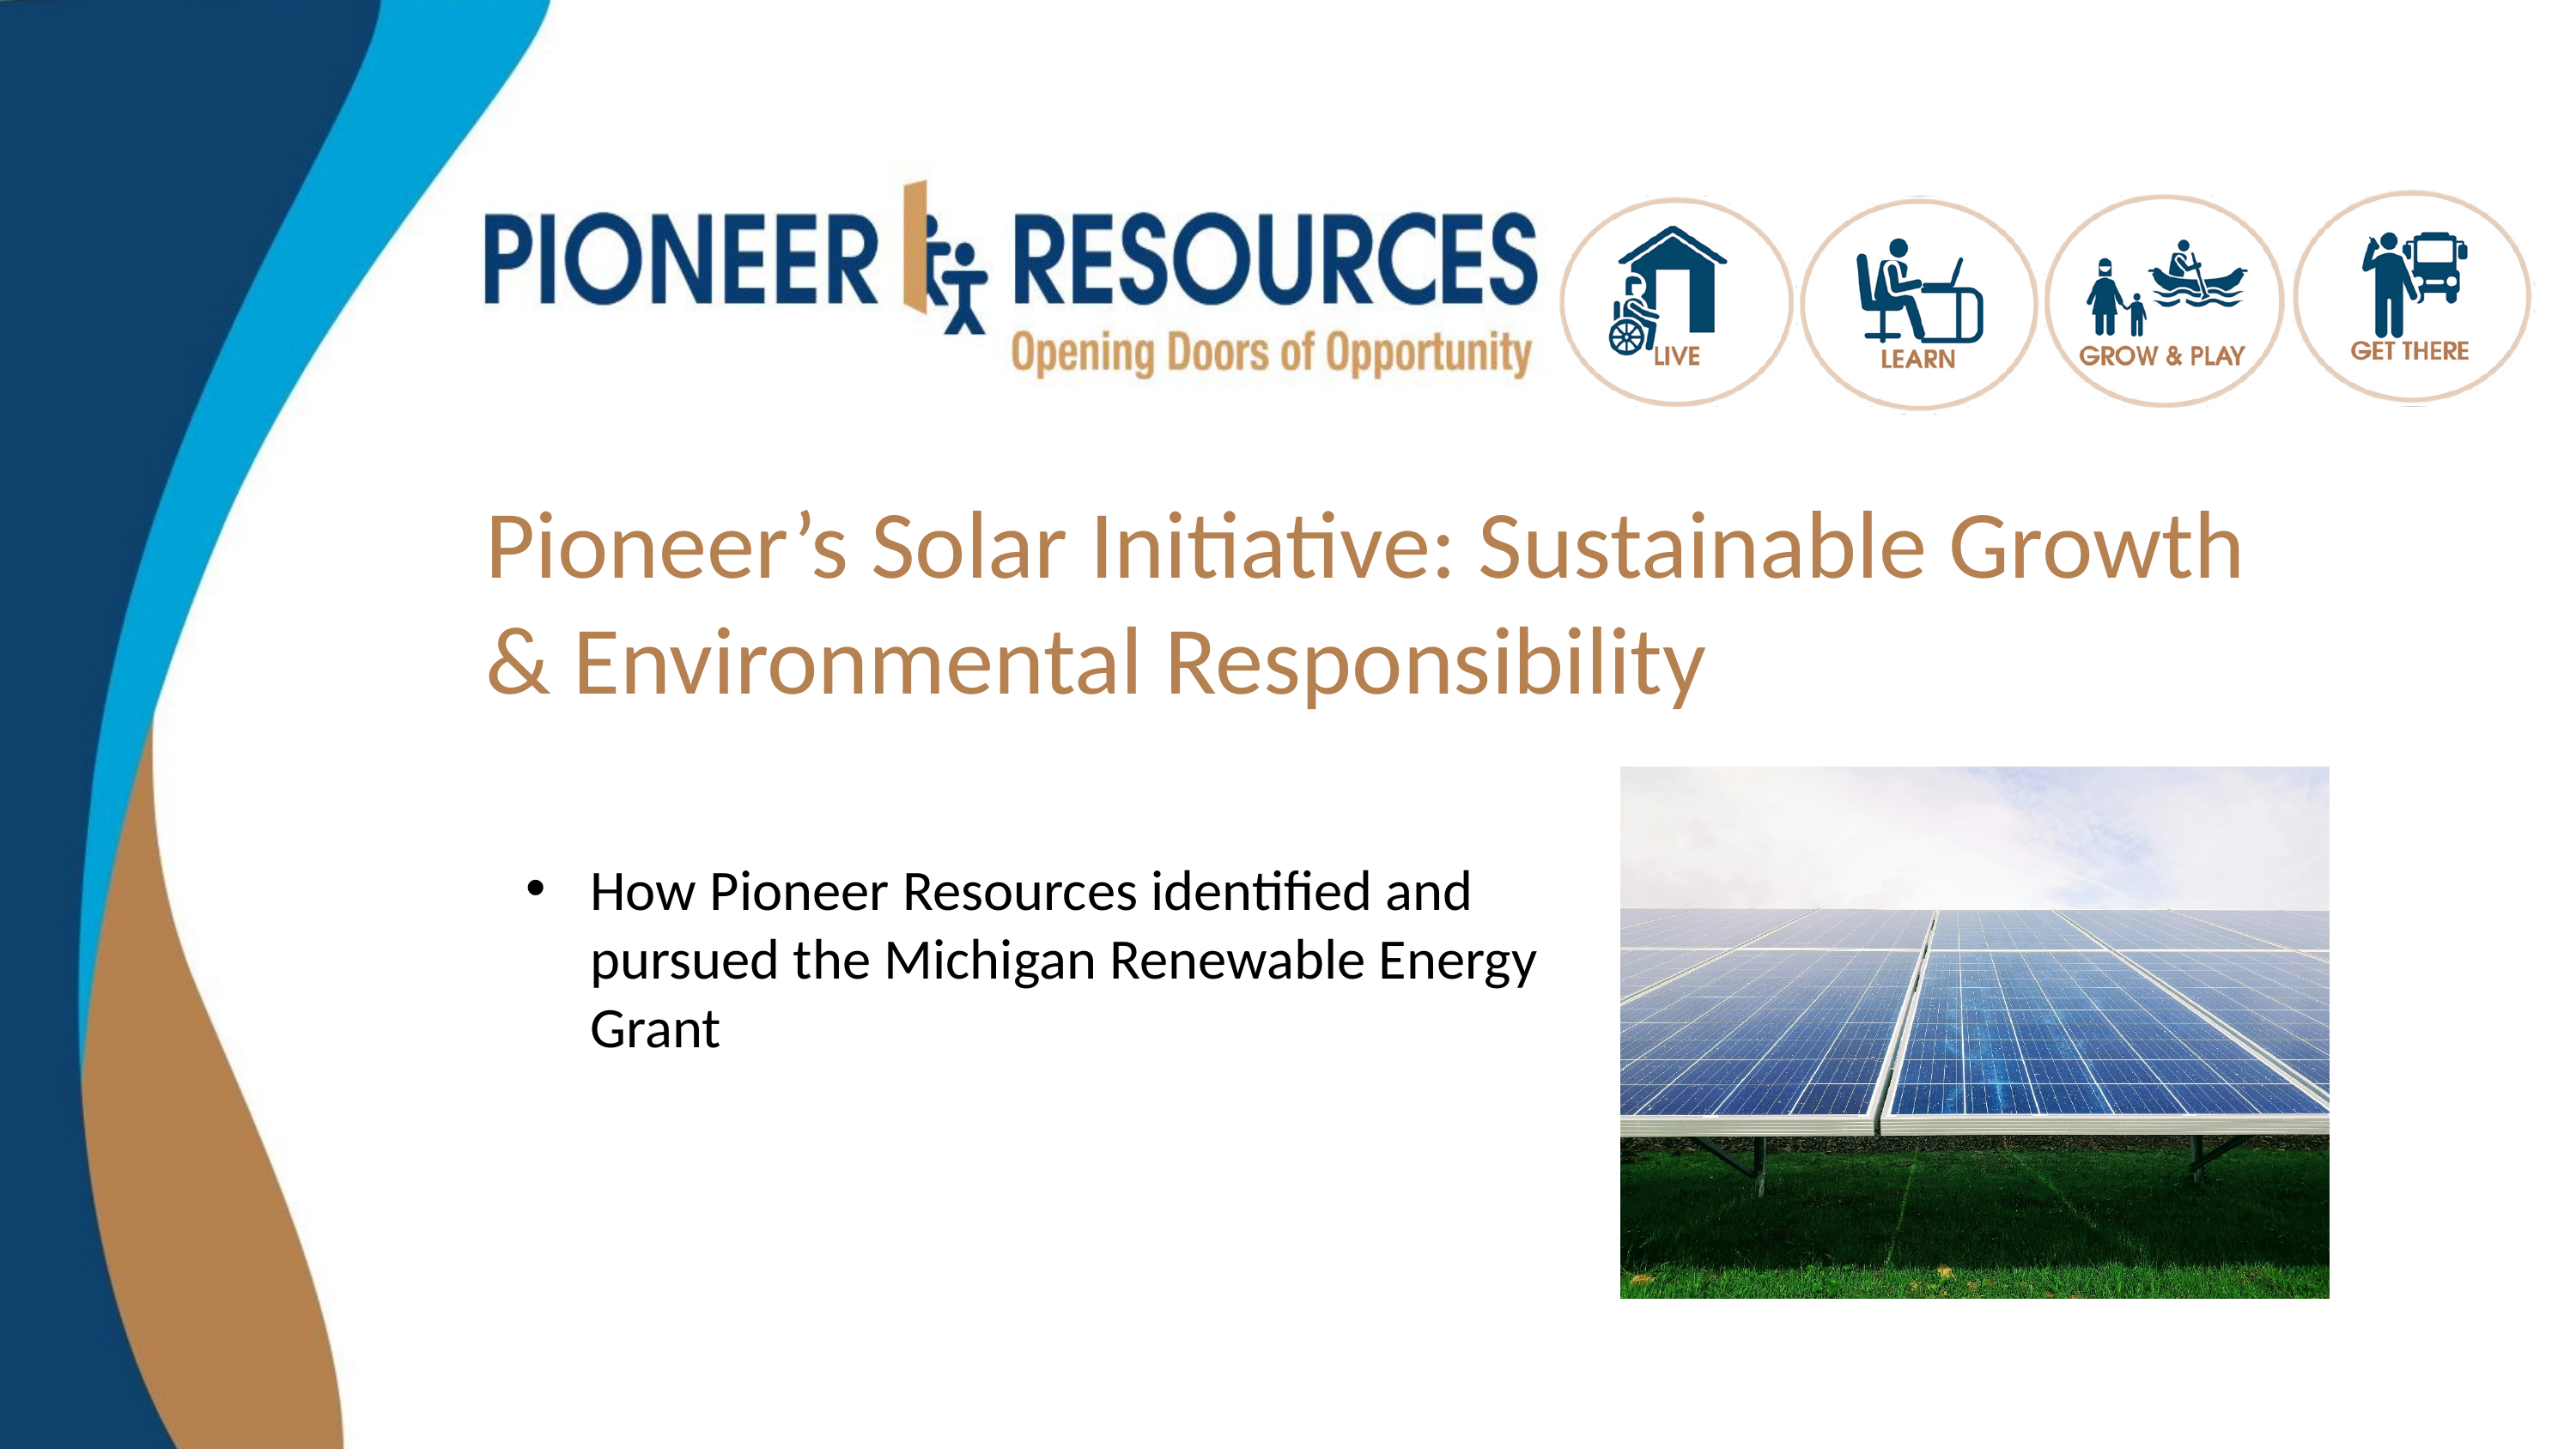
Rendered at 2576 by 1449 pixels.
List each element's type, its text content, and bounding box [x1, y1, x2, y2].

picture [251, 282, 255, 290]
text_box [564, 163, 1557, 410]
picture [1556, 188, 2535, 415]
text_box Pioneer’s Solar Initiative: Sustainable Growth & Environmental Responsibility [564, 475, 2281, 720]
text_box How Pioneer Resources identified and pursued the Michigan Renewable Energy Grant [564, 852, 1540, 1197]
picture [157, 504, 161, 513]
picture [1620, 767, 2330, 1299]
picture [0, 0, 559, 1449]
